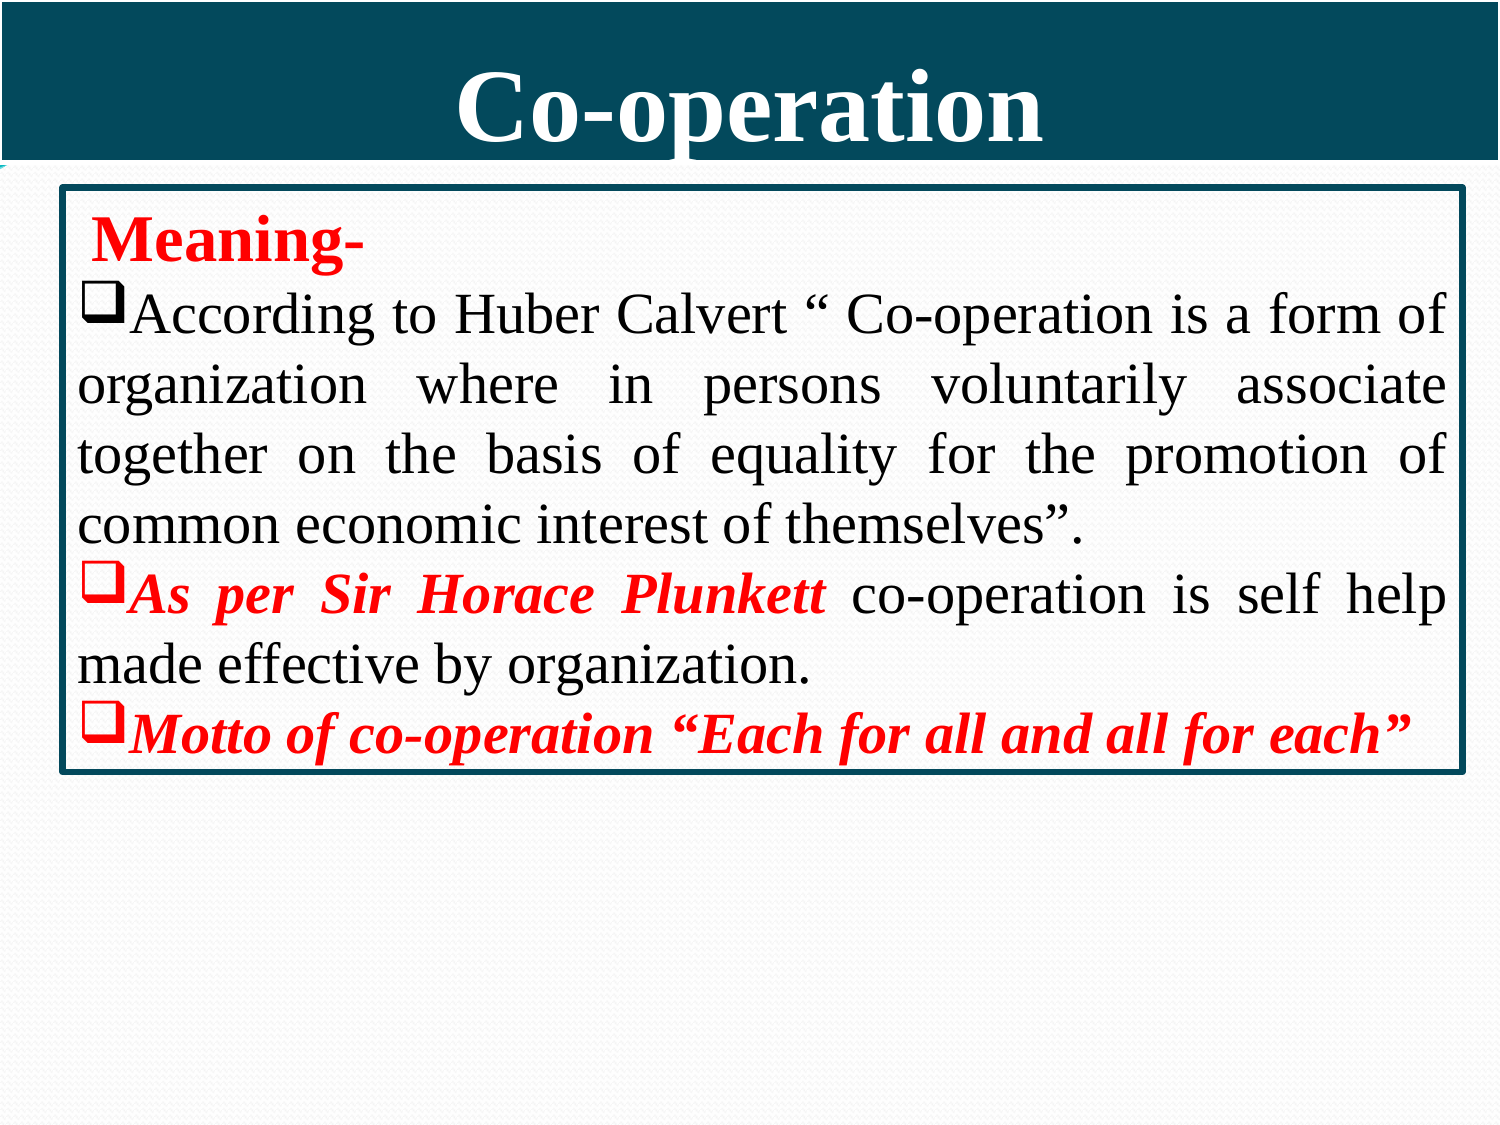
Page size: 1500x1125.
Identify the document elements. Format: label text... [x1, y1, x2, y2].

text_box Meaning- According to Huber Calvert “ Co-operation is a form of organization where in persons voluntarily associate together on the basis of equality for the promotion of common economic interest of themselves”. As per Sir Horace Plunkett co-operation is self help made effective by organization. Motto of co-operation “Each for all and all for each” [62, 187, 1463, 773]
title Co-operation [0, 0, 1500, 163]
